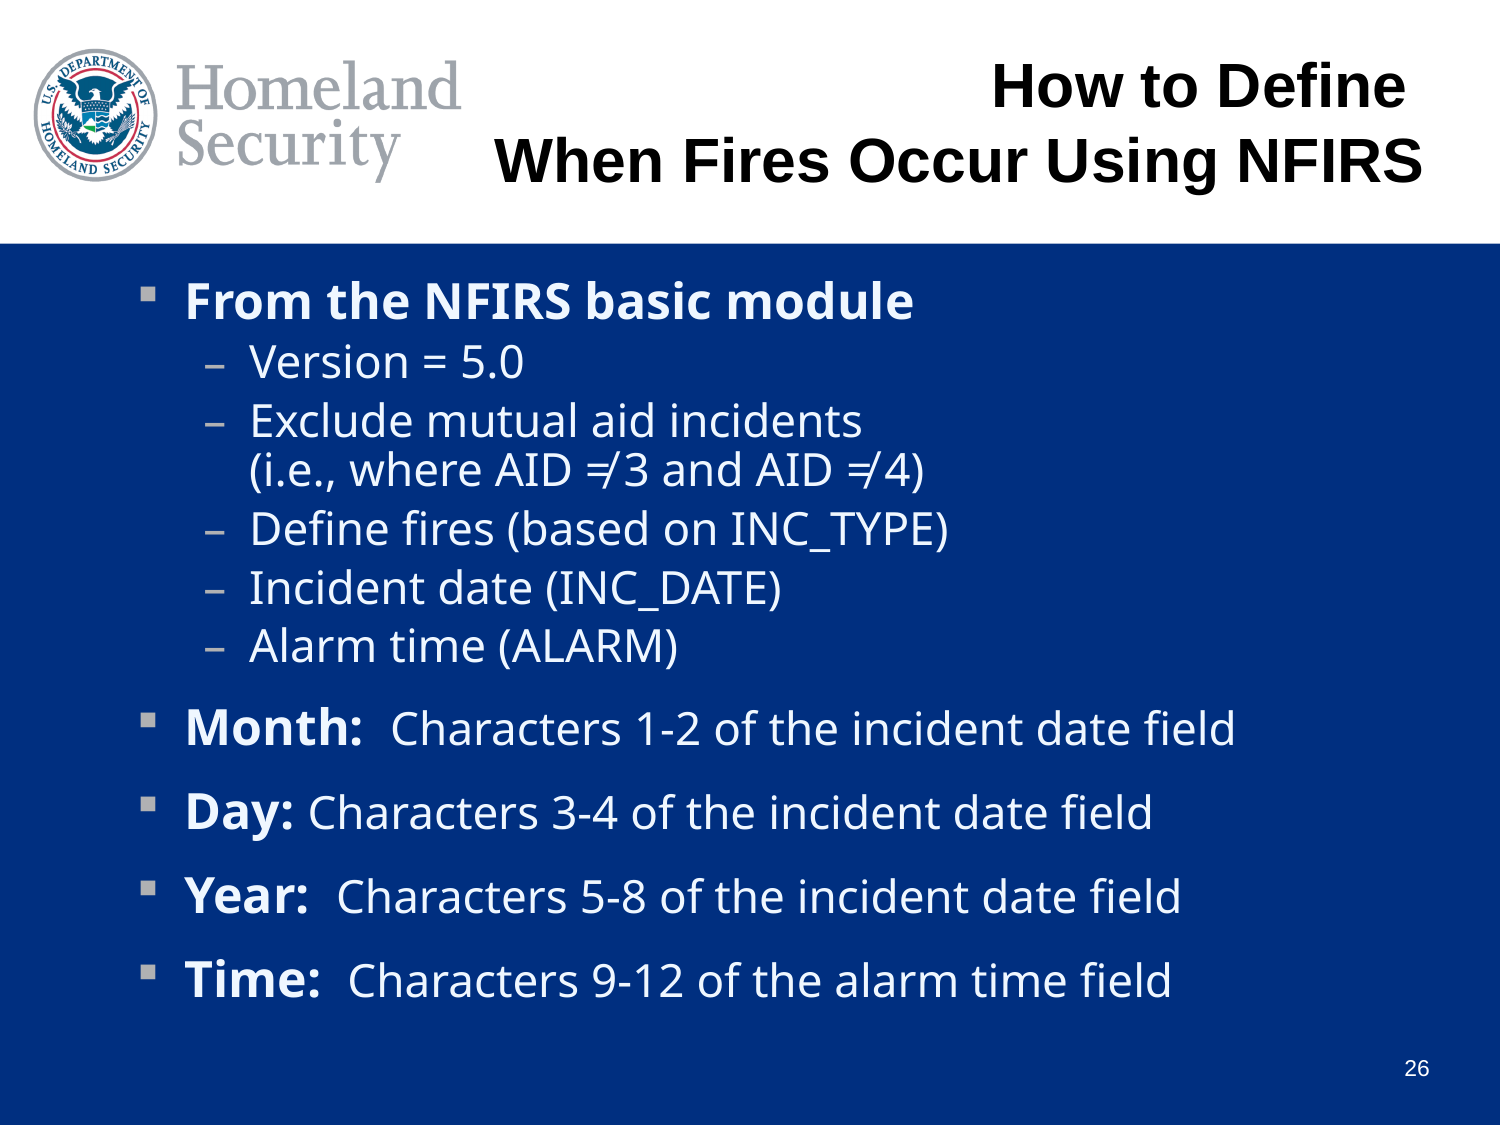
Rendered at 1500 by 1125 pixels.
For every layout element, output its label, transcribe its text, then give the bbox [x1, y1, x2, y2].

list From the NFIRS basic module Version = 5.0 Exclude mutual aid incidents (i.e., where AID ≠ 3 and AID ≠ 4) Define fires (based on INC_TYPE) Incident date (INC_DATE) Alarm time (ALARM) Month: Characters 1-2 of the incident date field Day: Characters 3-4 of the incident date field Year: Characters 5-8 of the incident date field Time: Characters 9-12 of the alarm time field [121, 268, 1396, 1089]
slide_number 26 [1396, 1045, 1465, 1089]
title How to Define When Fires Occur Using NFIRS [53, 17, 1441, 223]
picture [25, 43, 53, 188]
